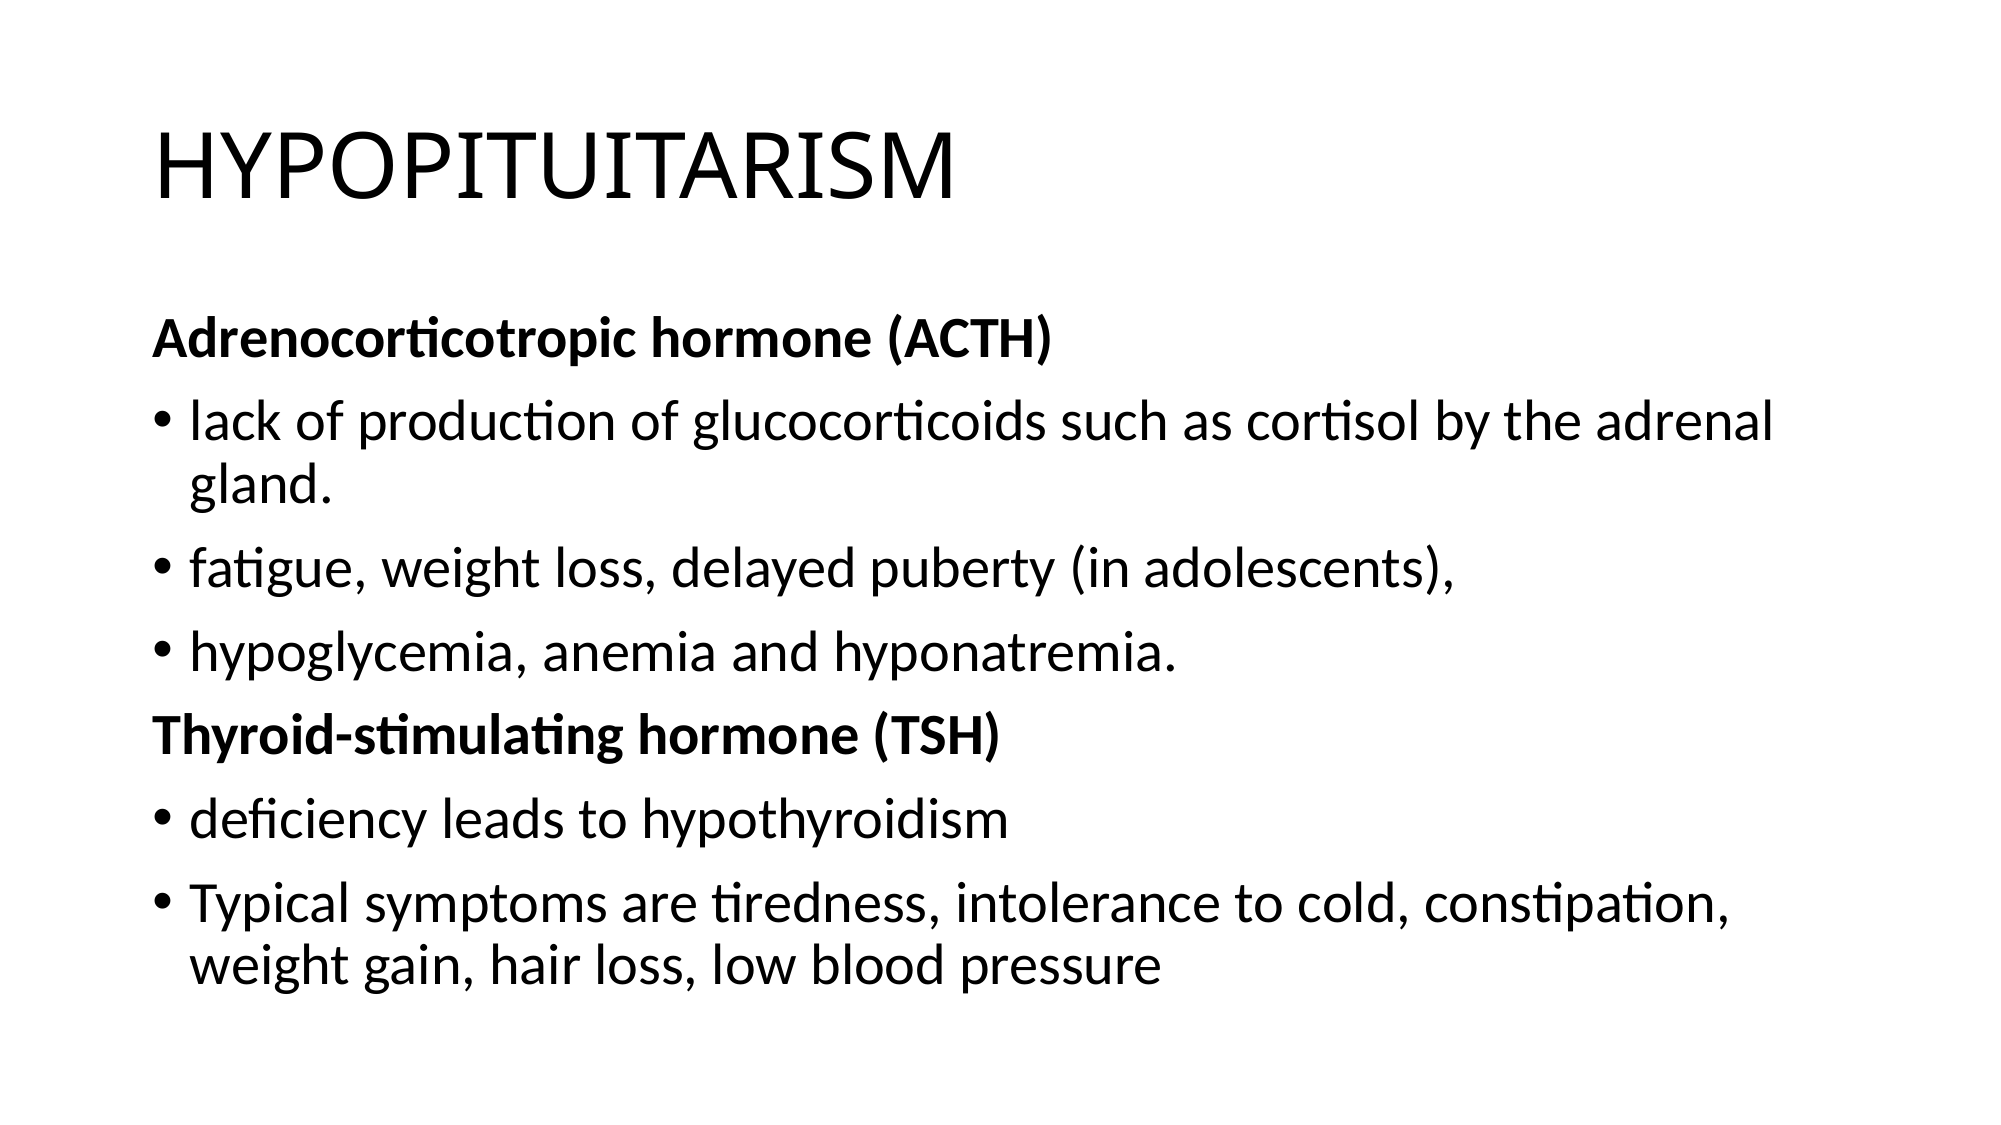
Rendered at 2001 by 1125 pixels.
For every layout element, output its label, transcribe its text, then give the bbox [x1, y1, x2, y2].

list Adrenocorticotropic hormone (ACTH) lack of production of glucocorticoids such as cortisol by the adrenal gland. fatigue, weight loss, delayed puberty (in adolescents), hypoglycemia, anemia and hyponatremia. Thyroid-stimulating hormone (TSH) deficiency leads to hypothyroidism Typical symptoms are tiredness, intolerance to cold, constipation, weight gain, hair loss, low blood pressure [137, 299, 1863, 1014]
title HYPOPITUITARISM [137, 59, 1863, 278]
